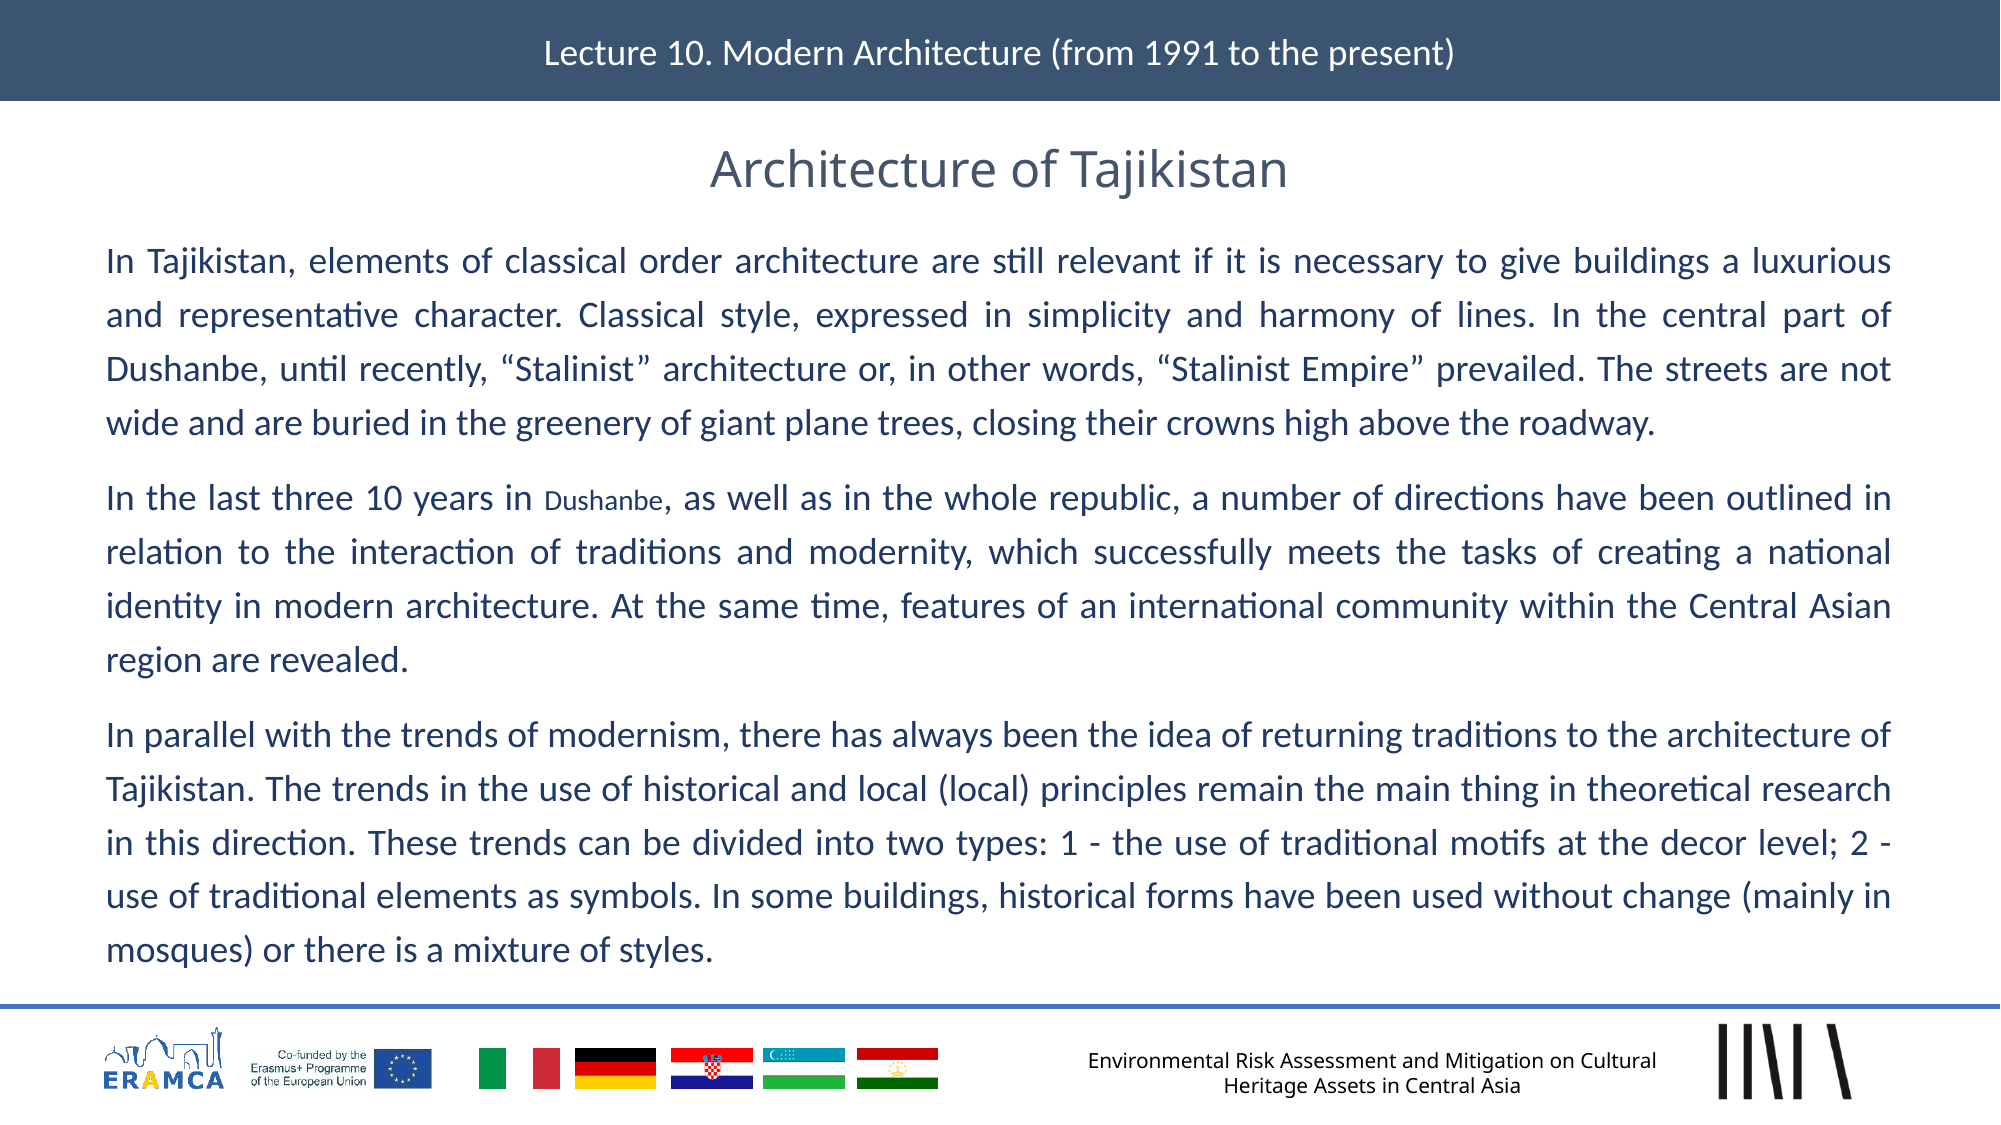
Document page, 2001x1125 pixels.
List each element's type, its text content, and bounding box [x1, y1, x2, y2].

list In Tajikistan, elements of classical order architecture are still relevant if it is necessary to give buildings a luxurious and representative character. Classical style, expressed in simplicity and harmony of lines. In the central part of Dushanbe, until recently, “Stalinist” architecture or, in other words, “Stalinist Empire” prevailed. The streets are not wide and are buried in the greenery of giant plane trees, closing their crowns high above the roadway. In the last three 10 years in Dushanbe, as well as in the whole republic, a number of directions have been outlined in relation to the interaction of traditions and modernity, which successfully meets the tasks of creating a national identity in modern architecture. At the same time, features of an international community within the Central Asian region are revealed. In parallel with the trends of modernism, there has always been the idea of returning traditions to the architecture of Tajikistan. The trends in the use of historical and local (local) principles remain the main thing in theoretical research in this direction. These trends can be divided into two types: 1 - the use of traditional motifs at the decor level; 2 - use of traditional elements as symbols. In some buildings, historical forms have been used without change (mainly in mosques) or there is a mixture of styles. [90, 219, 1910, 1082]
picture [249, 1082, 432, 1089]
picture [104, 1082, 224, 1089]
picture [763, 1082, 845, 1089]
picture [671, 1082, 753, 1089]
title Architecture of Tajikistan [109, 107, 1891, 219]
picture [575, 1082, 656, 1089]
picture [479, 1082, 560, 1089]
text_box Lecture 10. Modern Architecture (from 1991 to the present) [0, 0, 2000, 101]
picture [1713, 1082, 1863, 1113]
picture [857, 1082, 938, 1089]
